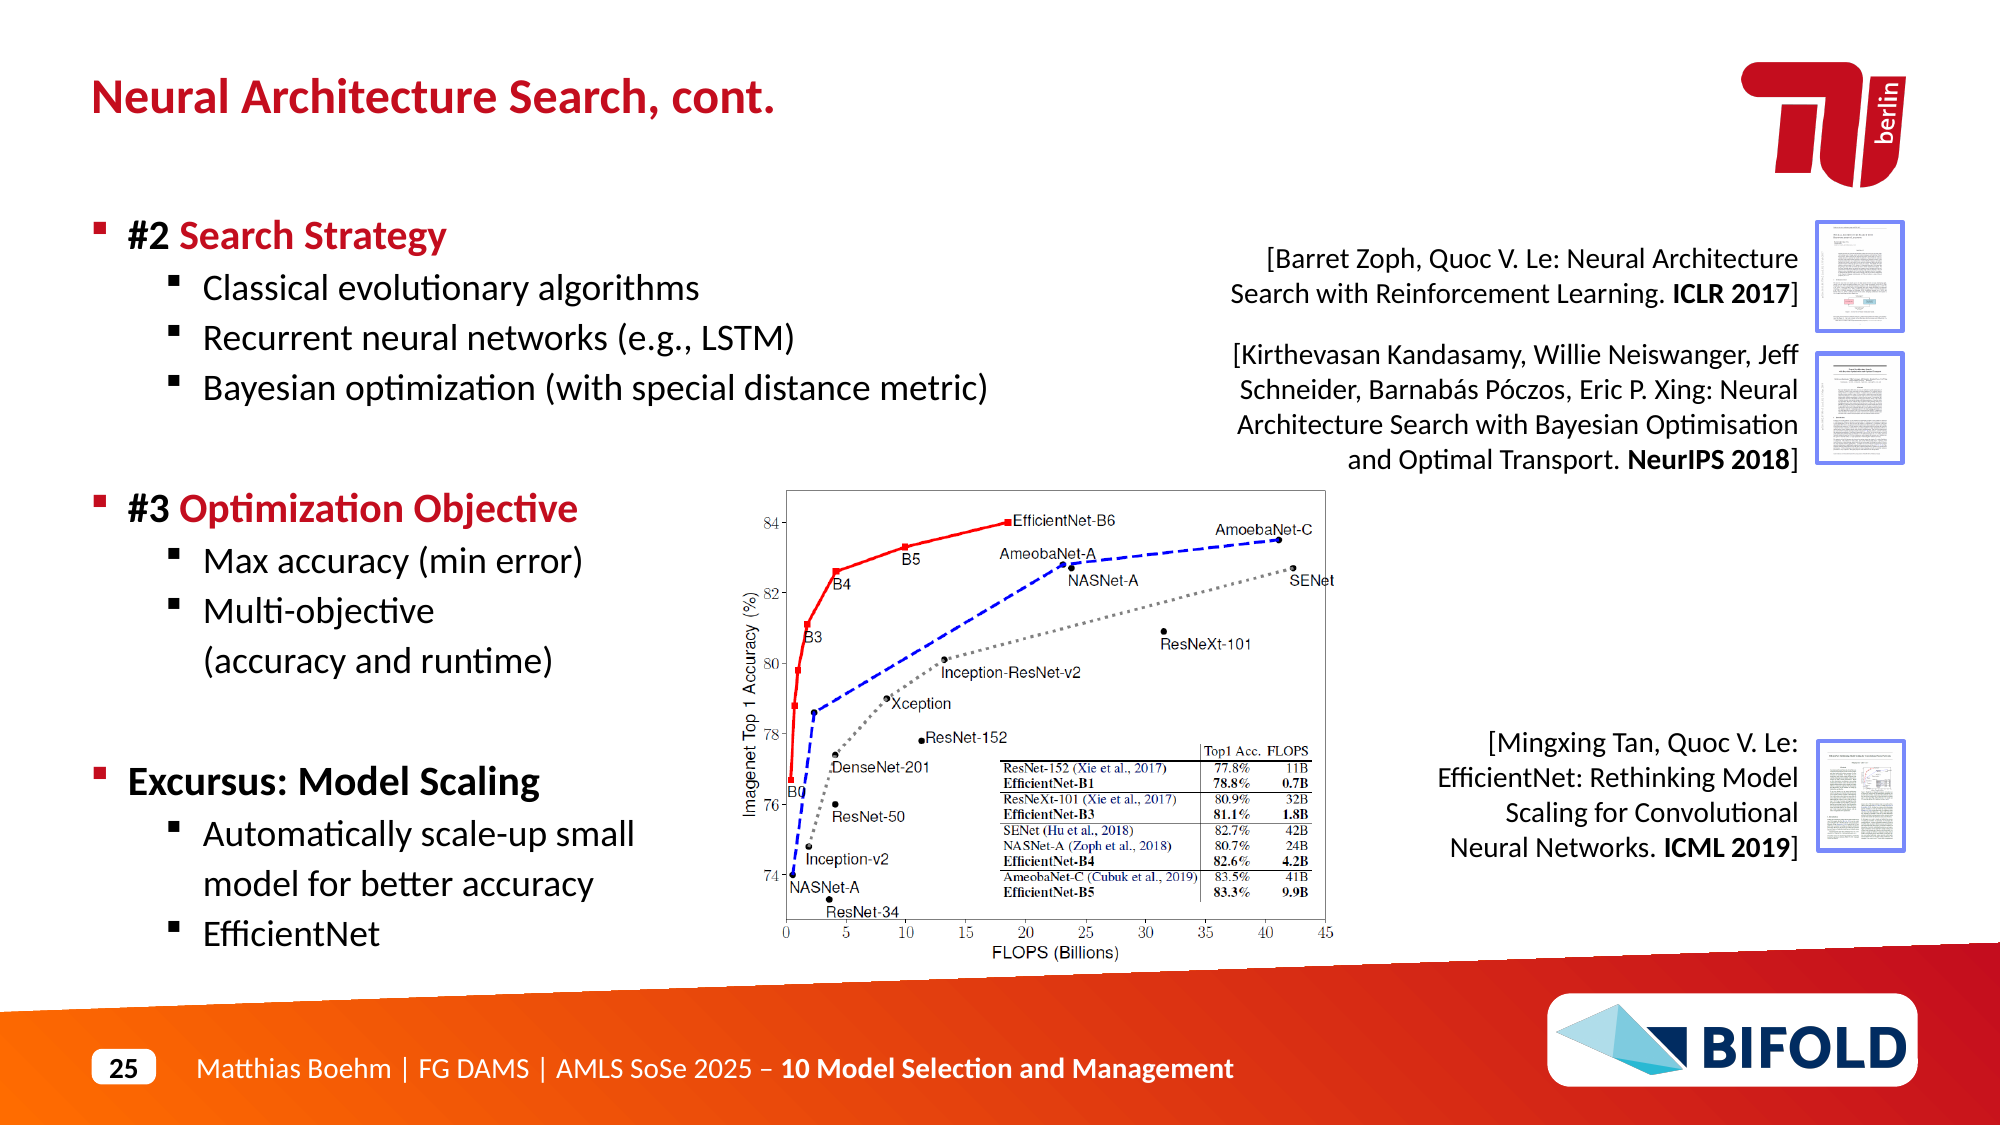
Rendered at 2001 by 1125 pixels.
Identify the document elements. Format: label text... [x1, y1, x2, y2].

picture [1819, 355, 1901, 461]
text_box [Kirthevasan Kandasamy, Willie Neiswanger, Jeff Schneider, Barnabás Póczos, Eric P. Xing: Neural Architecture Search with Bayesian Optimisation and Optimal Transport. NeurIPS 2018] [1202, 327, 1800, 483]
picture [733, 483, 1338, 962]
picture [1741, 62, 1906, 188]
picture [1820, 743, 1902, 849]
picture [1556, 1004, 1906, 1075]
list #2 Search Strategy Classical evolutionary algorithms Recurrent neural networks (e.g., LSTM) Bayesian optimization (with special distance metric) #3 Optimization Objective Max accuracy (min error) Multi-objective (accuracy and runtime) Excursus: Model Scaling Automatically scale-up small model for better accuracy EfficientNet [90, 208, 1908, 948]
text_box [Barret Zoph, Quoc V. Le: Neural Architecture Search with Reinforcement Learning. ICLR 2017] [1202, 231, 1800, 317]
picture [1819, 223, 1901, 329]
text_box [Mingxing Tan, Quoc V. Le: EfficientNet: Rethinking Model Scaling for Convolutional Neural Networks. ICML 2019] [1429, 715, 1800, 871]
list Neural Architecture Search, cont. [91, 65, 1455, 183]
